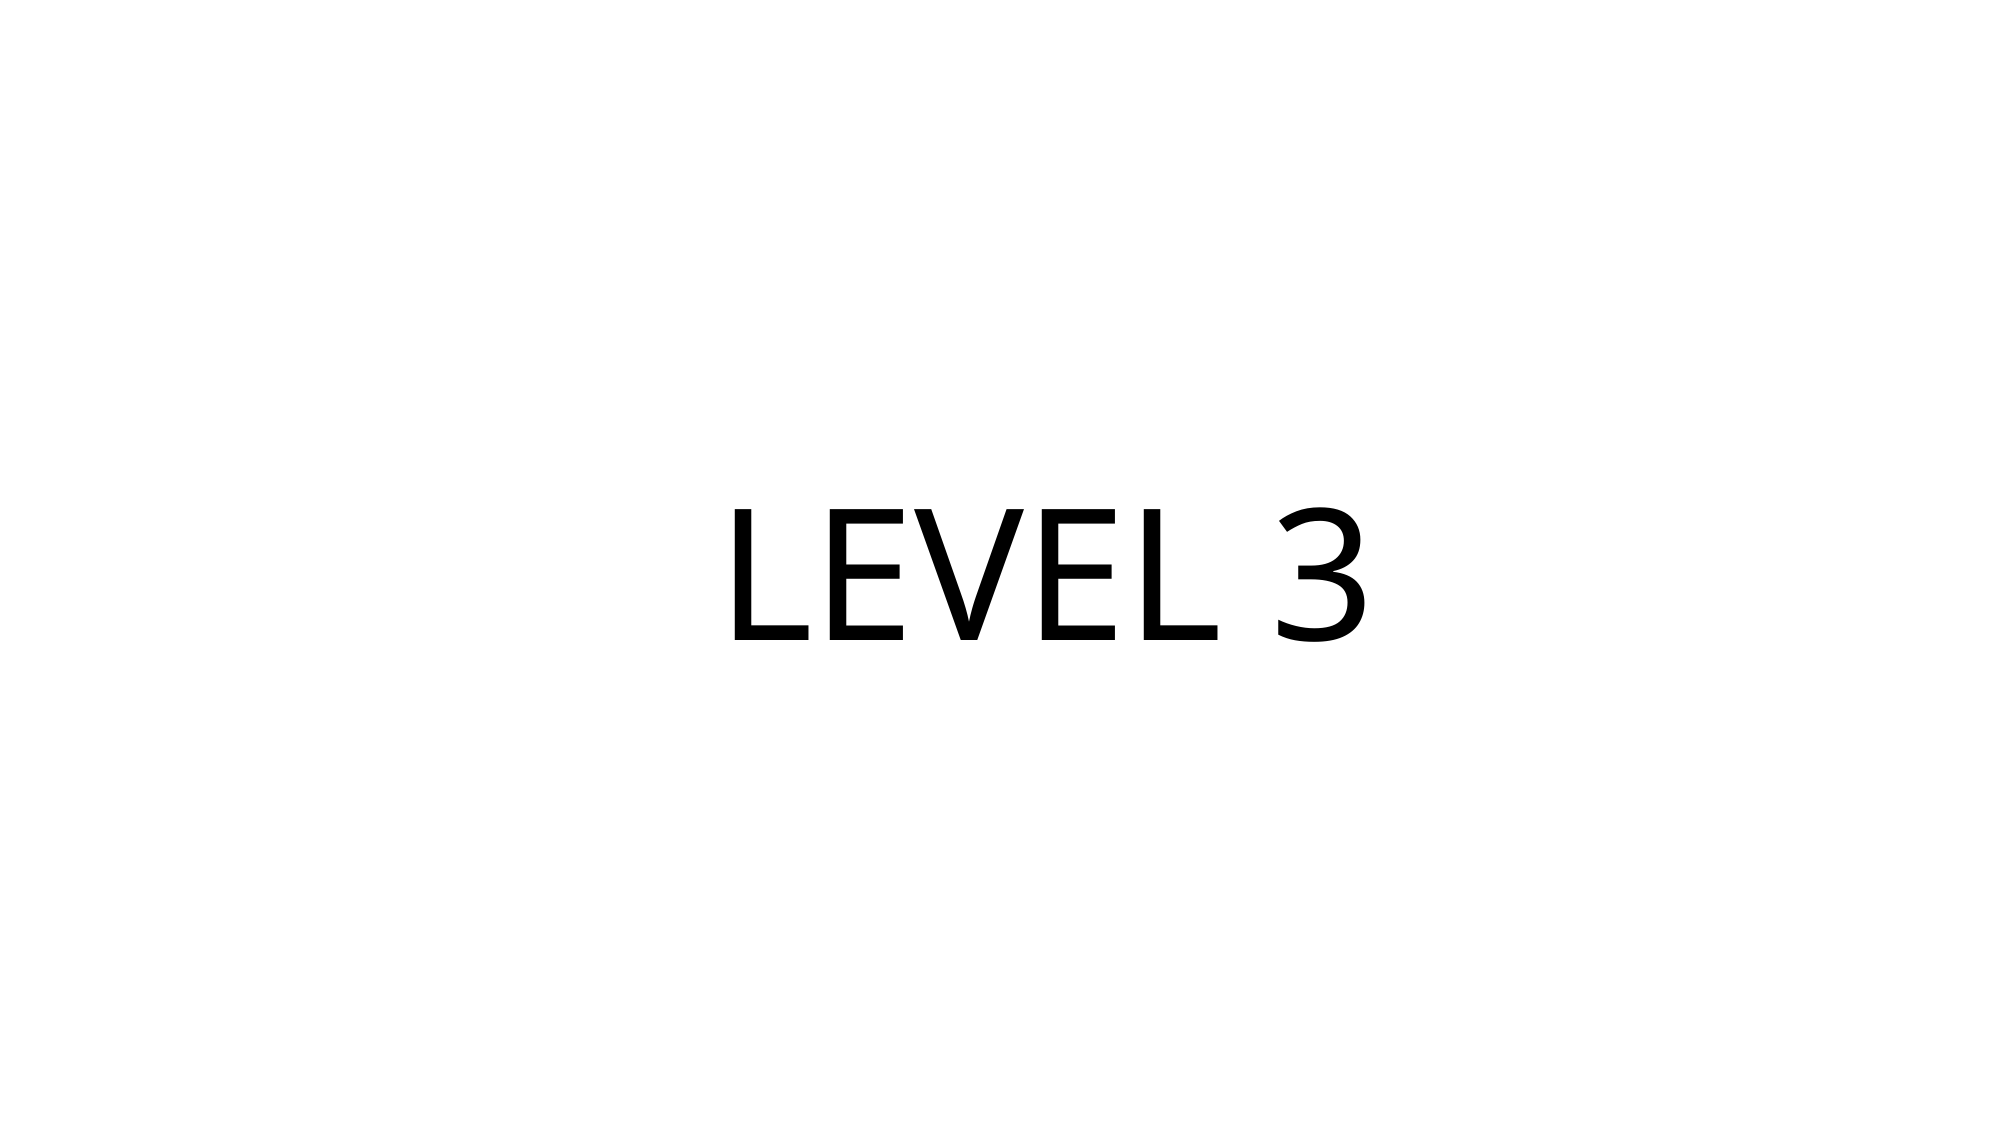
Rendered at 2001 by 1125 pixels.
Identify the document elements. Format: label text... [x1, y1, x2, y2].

title LEVEL 3 [183, 472, 1909, 690]
